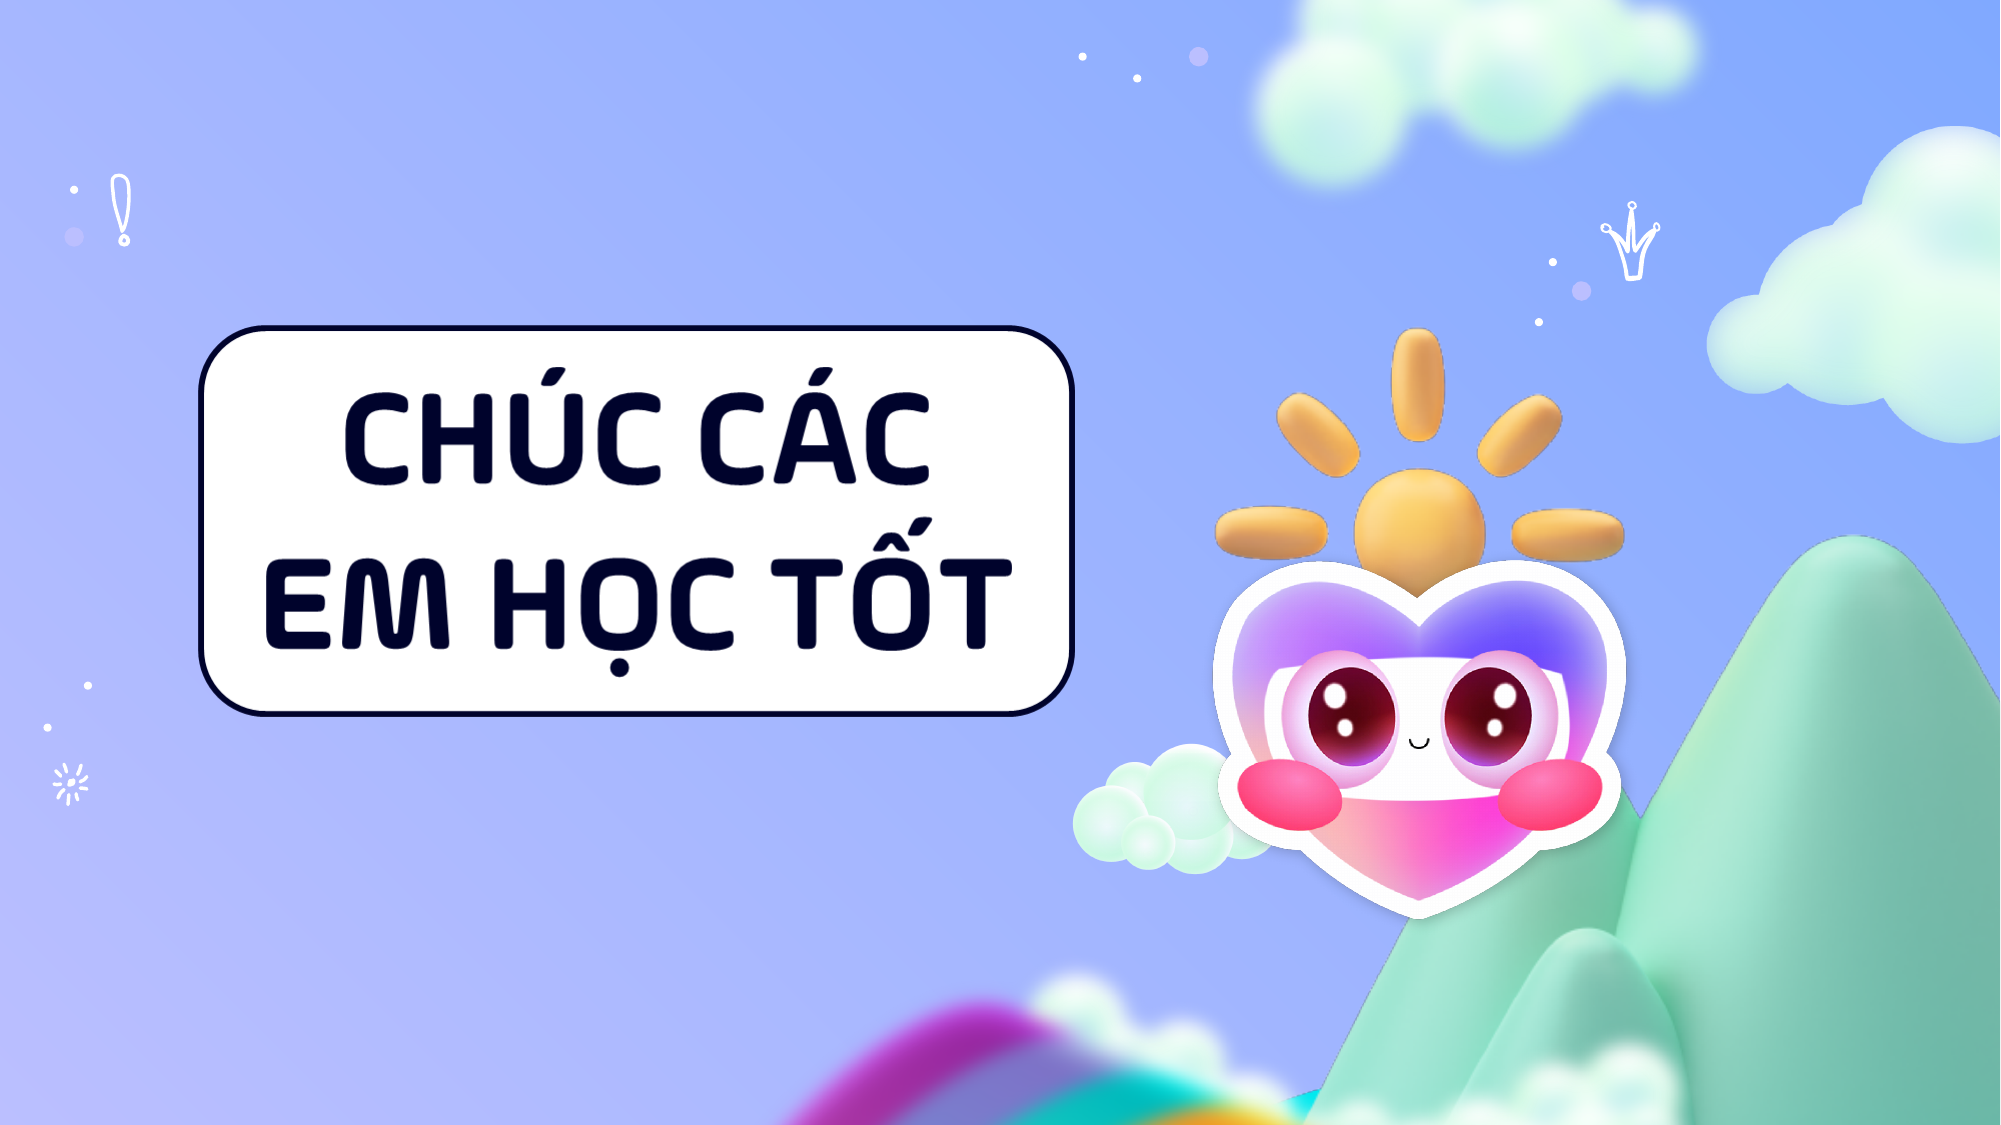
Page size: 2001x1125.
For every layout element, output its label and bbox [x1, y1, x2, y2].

text_box [1571, 281, 1592, 301]
picture [173, 0, 2001, 1125]
text_box [1600, 200, 1661, 282]
text_box [1548, 258, 1557, 267]
text_box [1534, 318, 1543, 327]
